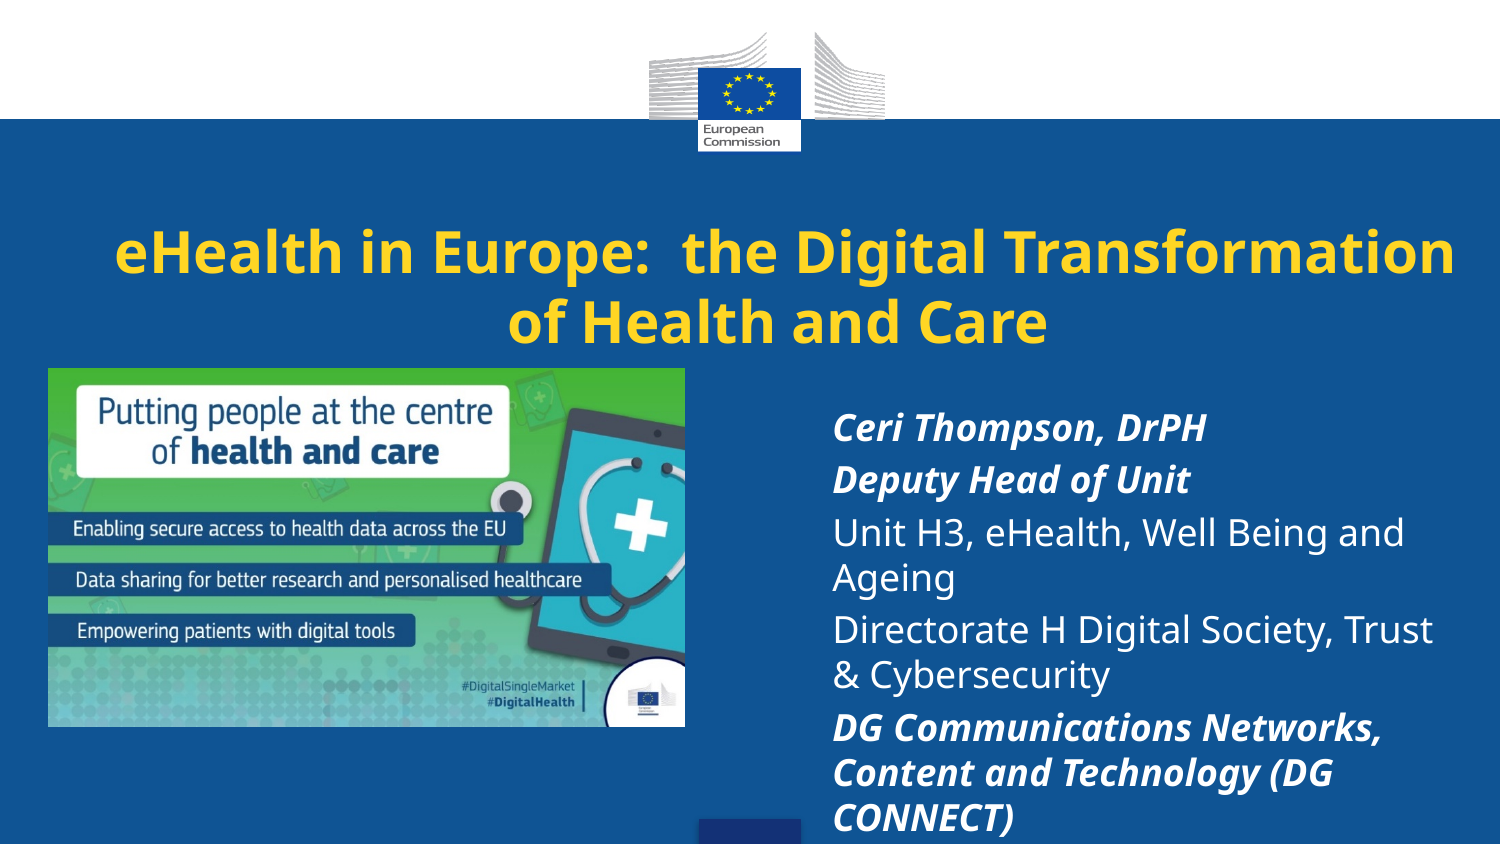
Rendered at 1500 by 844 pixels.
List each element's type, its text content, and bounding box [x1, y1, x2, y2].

title eHealth in Europe: the Digital Transformation of Health and Care [92, 271, 1479, 369]
subtitle Ceri Thompson, DrPH Deputy Head of Unit Unit H3, eHealth, Well Being and Ageing Directorate H Digital Society, Trust & Cybersecurity DG Communications Networks, Content and Technology (DG CONNECT) [817, 396, 1468, 726]
picture [48, 368, 686, 727]
